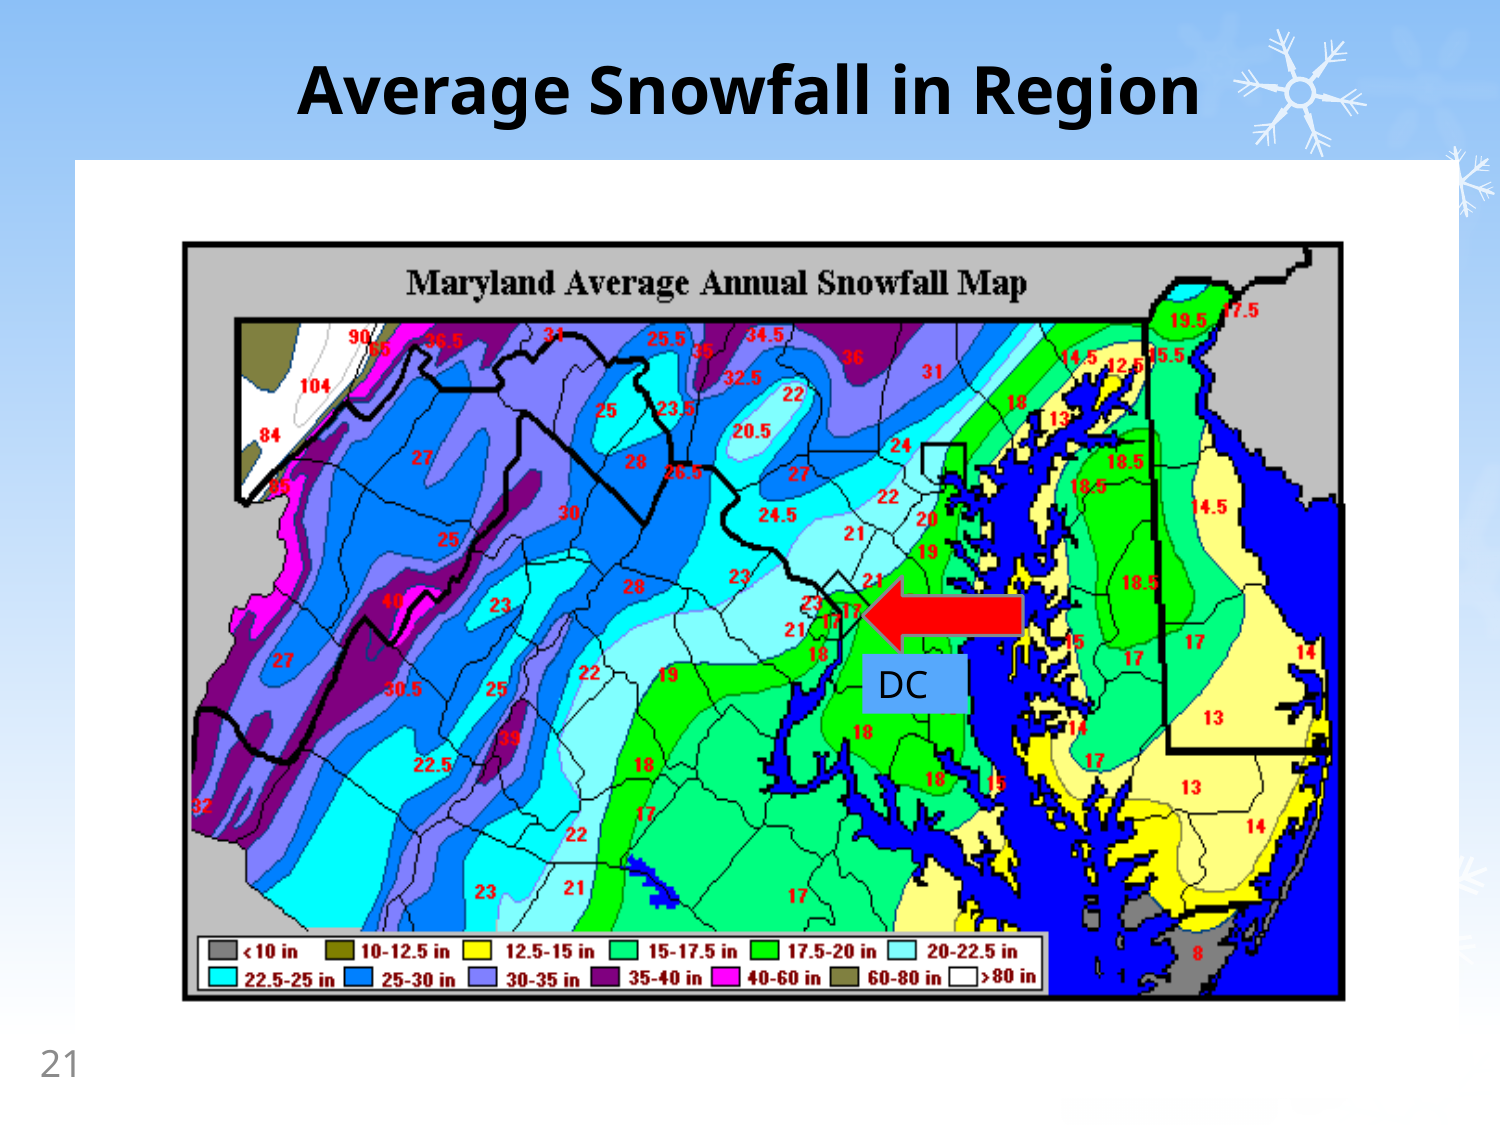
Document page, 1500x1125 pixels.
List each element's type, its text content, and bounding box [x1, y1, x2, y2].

title Average Snowfall in Region [165, 24, 1335, 150]
slide_number 21 [24, 976, 69, 1099]
picture [74, 160, 1459, 1099]
